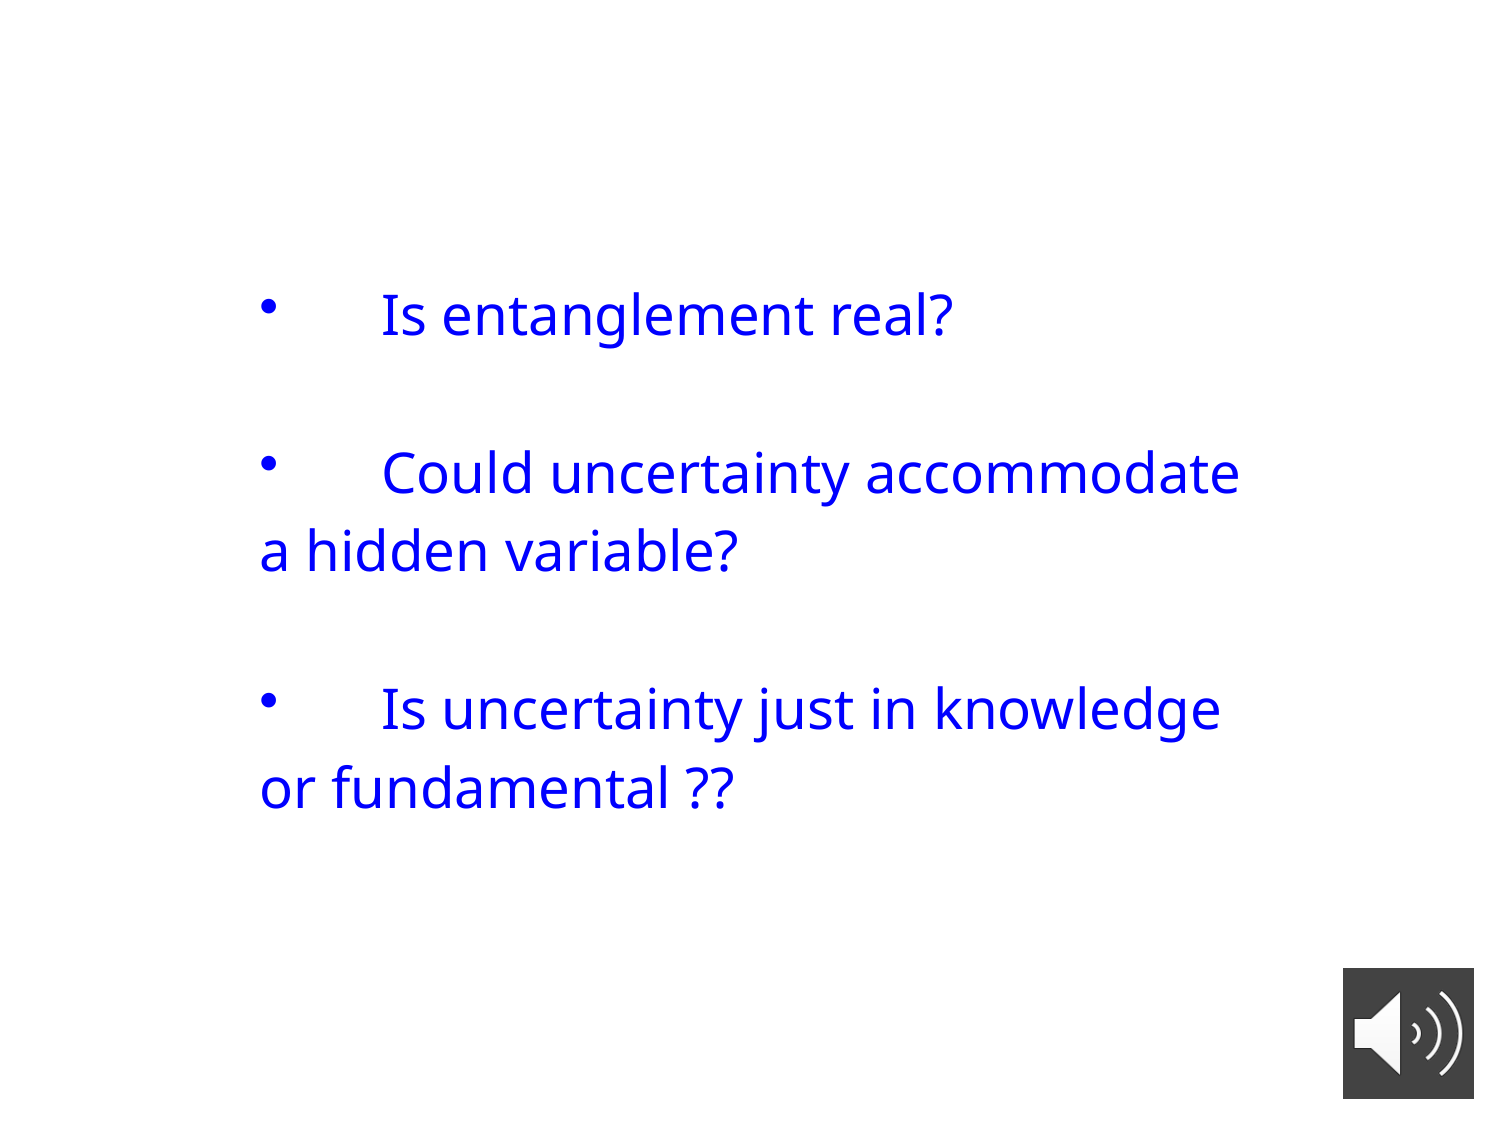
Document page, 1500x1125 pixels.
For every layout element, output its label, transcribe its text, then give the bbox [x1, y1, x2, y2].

picture [1341, 966, 1476, 1101]
text_box Is entanglement real? Could uncertainty accommodate a hidden variable? Is uncertainty just in knowledge or fundamental ?? [244, 271, 1272, 827]
